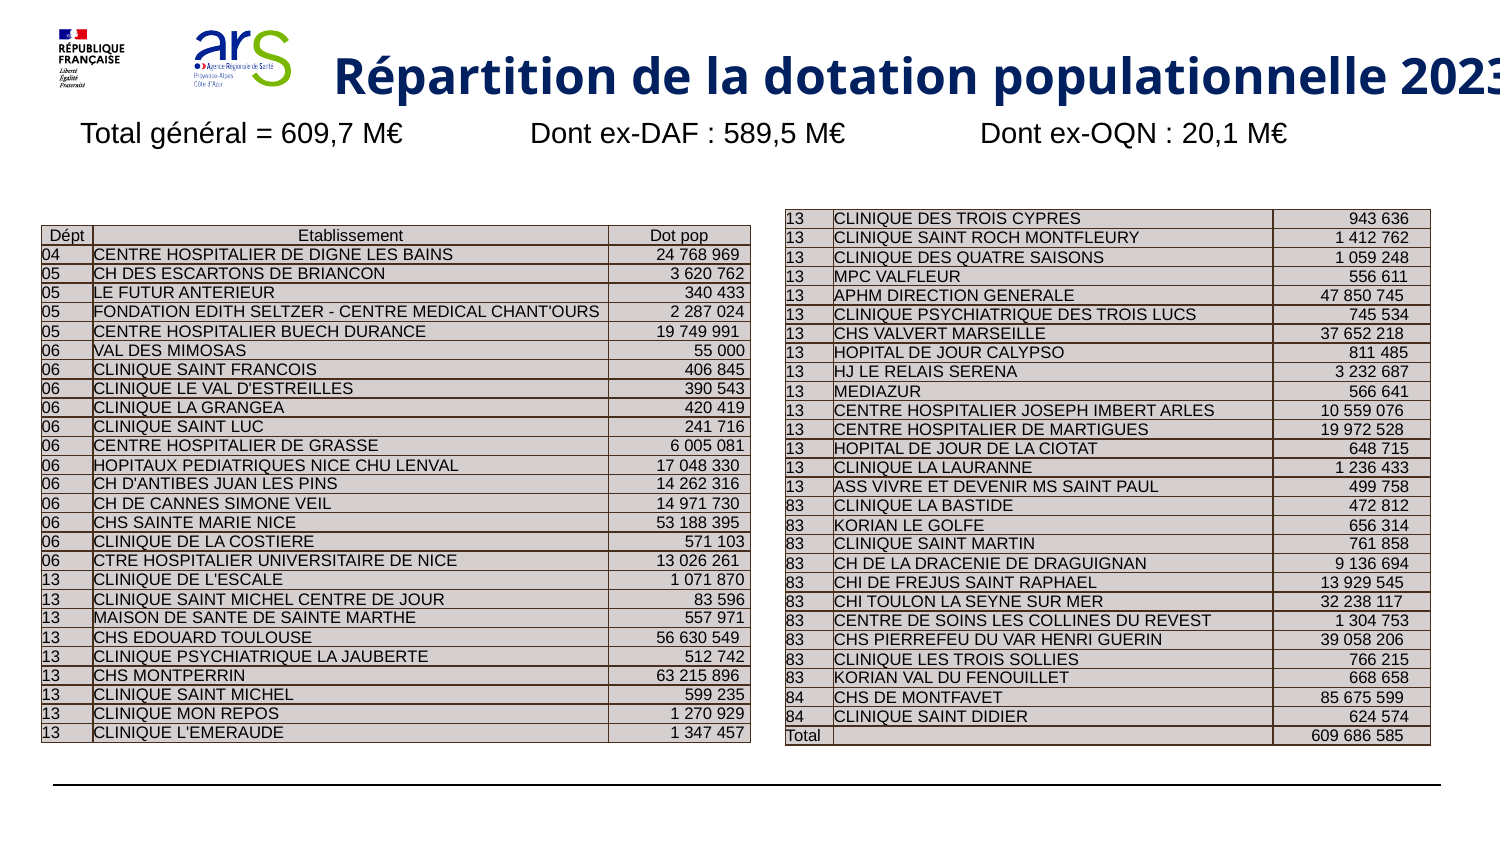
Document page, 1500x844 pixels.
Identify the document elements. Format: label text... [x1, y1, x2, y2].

table_cell 84 [786, 688, 833, 706]
table_cell 656 314 [1274, 516, 1430, 534]
table_cell 557 971 [609, 609, 750, 627]
table_cell 85 675 599 [1274, 688, 1430, 706]
table_cell 13 [42, 647, 92, 665]
table_cell 3 620 762 [609, 265, 750, 282]
table_cell 13 [42, 705, 92, 723]
table_cell 13 [786, 440, 833, 457]
table_cell CHS PIERREFEU DU VAR HENRI GUERIN [834, 631, 1272, 649]
table_cell 499 758 [1274, 478, 1430, 496]
table_cell 06 [42, 341, 92, 359]
table_cell [834, 727, 1272, 744]
table_cell 745 534 [1274, 306, 1430, 323]
table_cell 06 [42, 360, 92, 378]
table_cell 3 232 687 [1274, 363, 1430, 381]
table_cell CLINIQUE L'EMERAUDE [94, 724, 608, 742]
table_cell 13 026 261 [609, 552, 750, 570]
table_cell CENTRE HOSPITALIER DE DIGNE LES BAINS [94, 246, 608, 263]
table_cell 06 [42, 552, 92, 570]
table_cell 06 [42, 418, 92, 436]
table_cell 37 652 218 [1274, 325, 1430, 342]
table_cell CLINIQUE LA GRANGEA [94, 399, 608, 416]
table_cell CLINIQUE MON REPOS [94, 705, 608, 723]
table_cell 83 [786, 516, 833, 534]
table_cell FONDATION EDITH SELTZER - CENTRE MEDICAL CHANT'OURS [94, 303, 608, 321]
table_cell 53 188 395 [609, 513, 750, 531]
table_cell CH DE CANNES SIMONE VEIL [94, 494, 608, 512]
table_cell CHI TOULON LA SEYNE SUR MER [834, 593, 1272, 610]
table_cell CHS DE MONTFAVET [834, 688, 1272, 706]
table_header Etablissement [94, 226, 608, 244]
table_cell 13 [786, 229, 833, 247]
table_cell 1 347 457 [609, 724, 750, 742]
table_cell 84 [786, 707, 833, 725]
table_cell 83 596 [609, 590, 750, 608]
table_cell CLINIQUE SAINT MICHEL [94, 686, 608, 703]
table_cell CHS EDOUARD TOULOUSE [94, 628, 608, 646]
table_cell 13 [786, 286, 833, 304]
table_cell 83 [786, 593, 833, 610]
table_cell CLINIQUE SAINT DIDIER [834, 707, 1272, 725]
table_cell 1 236 433 [1274, 459, 1430, 476]
table_cell 472 812 [1274, 497, 1430, 515]
table_cell 13 [786, 420, 833, 438]
table_cell 06 [42, 533, 92, 550]
table_cell CLINIQUE DE L'ESCALE [94, 571, 608, 589]
table_cell 9 136 694 [1274, 554, 1430, 572]
table_cell HOPITAL DE JOUR CALYPSO [834, 344, 1272, 362]
table_cell 2 287 024 [609, 303, 750, 321]
table_cell 83 [786, 554, 833, 572]
table_cell HOPITAL DE JOUR DE LA CIOTAT [834, 440, 1272, 457]
table_cell 13 [42, 667, 92, 684]
table_cell CLINIQUE SAINT FRANCOIS [94, 360, 608, 378]
table_cell CLINIQUE SAINT LUC [94, 418, 608, 436]
table_cell CLINIQUE SAINT MARTIN [834, 535, 1272, 553]
title Répartition de la dotation populationnelle 2023 [277, 1, 1500, 142]
table_cell 10 559 076 [1274, 401, 1430, 419]
table_cell MAISON DE SANTE DE SAINTE MARTHE [94, 609, 608, 627]
table_cell HOPITAUX PEDIATRIQUES NICE CHU LENVAL [94, 456, 608, 474]
table_cell MPC VALFLEUR [834, 267, 1272, 285]
list Total général = 609,7 M€ Dont ex-DAF : 589,5 M€ Dont ex-OQN : 20,1 M€ [64, 114, 1359, 681]
table_cell CLINIQUE DE LA COSTIERE [94, 533, 608, 550]
table_cell CLINIQUE LE VAL D'ESTREILLES [94, 380, 608, 397]
table_cell 19 749 991 [609, 322, 750, 340]
table_cell 13 [786, 478, 833, 496]
table_cell LE FUTUR ANTERIEUR [94, 284, 608, 302]
table_cell 648 715 [1274, 440, 1430, 457]
table_cell 512 742 [609, 647, 750, 665]
table_cell VAL DES MIMOSAS [94, 341, 608, 359]
table_cell 406 845 [609, 360, 750, 378]
table_cell 13 [786, 401, 833, 419]
table_cell 14 971 730 [609, 494, 750, 512]
table_header 13 [786, 210, 833, 228]
table_cell 556 611 [1274, 267, 1430, 285]
table_cell 06 [42, 513, 92, 531]
table_cell 24 768 969 [609, 246, 750, 263]
table_cell 13 [42, 724, 92, 742]
table_cell 1 270 929 [609, 705, 750, 723]
table_cell 241 716 [609, 418, 750, 436]
table_cell 83 [786, 650, 833, 668]
table_cell KORIAN VAL DU FENOUILLET [834, 669, 1272, 687]
table_cell 06 [42, 437, 92, 455]
table_cell CENTRE HOSPITALIER BUECH DURANCE [94, 322, 608, 340]
table_cell 13 [786, 267, 833, 285]
table_cell CLINIQUE SAINT MICHEL CENTRE DE JOUR [94, 590, 608, 608]
table_cell ASS VIVRE ET DEVENIR MS SAINT PAUL [834, 478, 1272, 496]
table_cell 13 [786, 325, 833, 342]
table_cell 420 419 [609, 399, 750, 416]
table_cell CHS VALVERT MARSEILLE [834, 325, 1272, 342]
table_cell 13 [786, 306, 833, 323]
table_cell 06 [42, 380, 92, 397]
table_cell 13 [786, 459, 833, 476]
table_cell 13 [786, 248, 833, 266]
table_cell 6 005 081 [609, 437, 750, 455]
table_cell 32 238 117 [1274, 593, 1430, 610]
table_cell 390 543 [609, 380, 750, 397]
table_cell MEDIAZUR [834, 382, 1272, 400]
table_cell 1 412 762 [1274, 229, 1430, 247]
table_cell 599 235 [609, 686, 750, 703]
table_cell CLINIQUE LA LAURANNE [834, 459, 1272, 476]
table_cell 17 048 330 [609, 456, 750, 474]
table_header Dépt [42, 226, 92, 244]
table_header Dot pop [609, 226, 750, 244]
table_cell 766 215 [1274, 650, 1430, 668]
table_cell CH D'ANTIBES JUAN LES PINS [94, 475, 608, 493]
picture [194, 30, 277, 88]
table_cell 566 641 [1274, 382, 1430, 400]
table_cell CLINIQUE PSYCHIATRIQUE LA JAUBERTE [94, 647, 608, 665]
table_cell Total [786, 727, 833, 744]
table_cell 05 [42, 303, 92, 321]
table_cell CHI DE FREJUS SAINT RAPHAEL [834, 573, 1272, 591]
table_cell 13 929 545 [1274, 573, 1430, 591]
table_cell 13 [42, 609, 92, 627]
table_cell CENTRE HOSPITALIER JOSEPH IMBERT ARLES [834, 401, 1272, 419]
table_cell 83 [786, 535, 833, 553]
table_cell APHM DIRECTION GENERALE [834, 286, 1272, 304]
table_cell CLINIQUE SAINT ROCH MONTFLEURY [834, 229, 1272, 247]
table_cell CTRE HOSPITALIER UNIVERSITAIRE DE NICE [94, 552, 608, 570]
table_cell 04 [42, 246, 92, 263]
table_cell 1 304 753 [1274, 612, 1430, 630]
picture [47, 17, 136, 107]
table_cell 13 [786, 382, 833, 400]
table_cell CHS MONTPERRIN [94, 667, 608, 684]
table_cell 14 262 316 [609, 475, 750, 493]
table_cell 47 850 745 [1274, 286, 1430, 304]
table_cell CH DE LA DRACENIE DE DRAGUIGNAN [834, 554, 1272, 572]
table_cell 83 [786, 631, 833, 649]
table_cell 63 215 896 [609, 667, 750, 684]
table_cell 83 [786, 669, 833, 687]
table_cell 19 972 528 [1274, 420, 1430, 438]
table_cell KORIAN LE GOLFE [834, 516, 1272, 534]
table_cell CENTRE HOSPITALIER DE MARTIGUES [834, 420, 1272, 438]
table_cell 83 [786, 612, 833, 630]
table_cell 06 [42, 399, 92, 416]
table_cell CH DES ESCARTONS DE BRIANCON [94, 265, 608, 282]
table_cell 55 000 [609, 341, 750, 359]
table_cell 761 858 [1274, 535, 1430, 553]
table_cell CLINIQUE LES TROIS SOLLIES [834, 650, 1272, 668]
table_cell 13 [42, 590, 92, 608]
table_cell 83 [786, 573, 833, 591]
table_header 943 636 [1274, 210, 1430, 228]
table_cell 13 [786, 344, 833, 362]
table_cell CLINIQUE DES QUATRE SAISONS [834, 248, 1272, 266]
table_cell 811 485 [1274, 344, 1430, 362]
table_cell HJ LE RELAIS SERENA [834, 363, 1272, 381]
table_cell 39 058 206 [1274, 631, 1430, 649]
table_cell 05 [42, 265, 92, 282]
table_cell CLINIQUE LA BASTIDE [834, 497, 1272, 515]
table_cell CENTRE HOSPITALIER DE GRASSE [94, 437, 608, 455]
table_cell 05 [42, 284, 92, 302]
table_cell 06 [42, 475, 92, 493]
table_cell CLINIQUE PSYCHIATRIQUE DES TROIS LUCS [834, 306, 1272, 323]
table_cell 668 658 [1274, 669, 1430, 687]
table_cell CHS SAINTE MARIE NICE [94, 513, 608, 531]
table_cell 13 [42, 571, 92, 589]
table_cell 1 071 870 [609, 571, 750, 589]
table_cell CENTRE DE SOINS LES COLLINES DU REVEST [834, 612, 1272, 630]
table_cell 571 103 [609, 533, 750, 550]
table_cell 13 [42, 628, 92, 646]
table_cell 13 [42, 686, 92, 703]
table_cell 624 574 [1274, 707, 1430, 725]
table_cell 83 [786, 497, 833, 515]
table_cell 06 [42, 456, 92, 474]
table_cell 609 686 585 [1274, 727, 1430, 744]
table_cell 340 433 [609, 284, 750, 302]
table_cell 56 630 549 [609, 628, 750, 646]
table_cell 13 [786, 363, 833, 381]
table_header CLINIQUE DES TROIS CYPRES [834, 210, 1272, 228]
table_cell 1 059 248 [1274, 248, 1430, 266]
table_cell 06 [42, 494, 92, 512]
table_cell 05 [42, 322, 92, 340]
